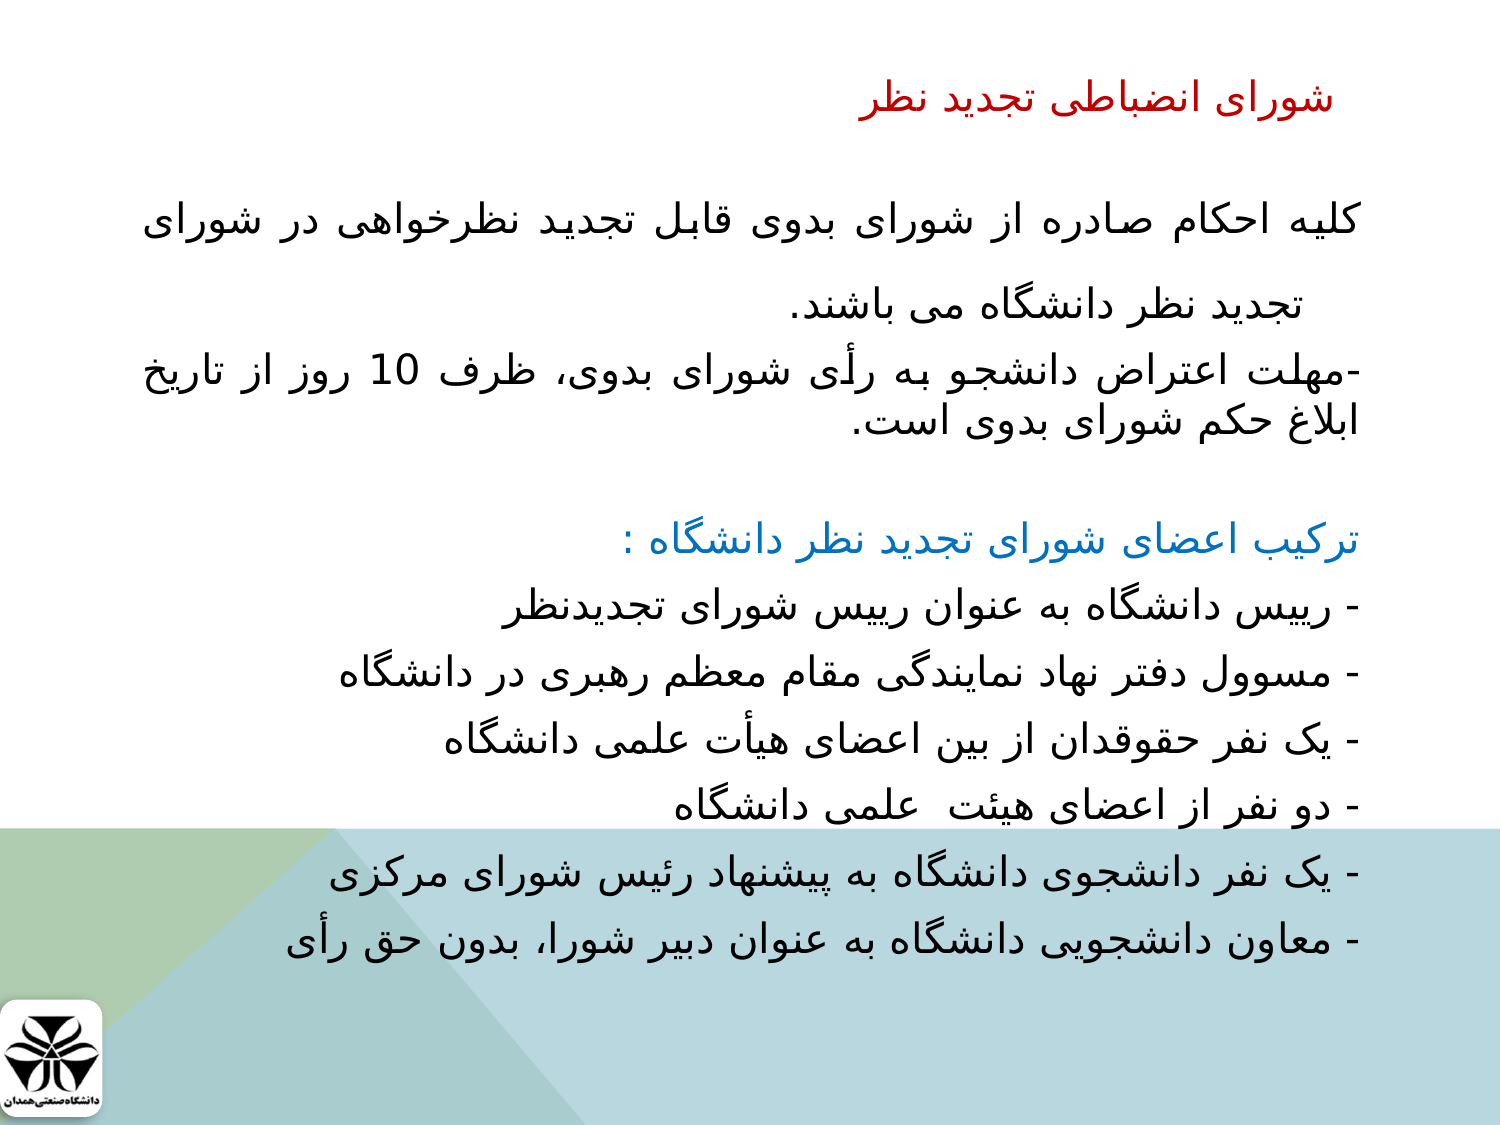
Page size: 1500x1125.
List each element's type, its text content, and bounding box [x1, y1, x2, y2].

list کلیه احکام صادره از شورای بدوی قابل تجدید نظرخواهی در شورای تجدید نظر دانشگاه می باشند. -مهلت اعتراض دانشجو به رأی شورای بدوی، ظرف 10 روز از تاریخ ابلاغ حکم شورای بدوی است. ترکیب اعضای شورای تجدید نظر دانشگاه : - رییس دانشگاه به عنوان رییس شورای تجدیدنظر - مسوول دفتر نهاد نمایندگی مقام معظم رهبری در دانشگاه - یک نفر حقوقدان از بین اعضای هیأت علمی دانشگاه - دو نفر از اعضای هیئت علمی دانشگاه - یک نفر دانشجوی دانشگاه به پیشنهاد رئیس شورای مرکزی - معاون دانشجویی دانشگاه به عنوان دبیر شورا، بدون حق رأی [123, 149, 1376, 894]
picture [0, 999, 103, 1118]
title شورای انضباطی تجدید نظر [135, 78, 1370, 149]
